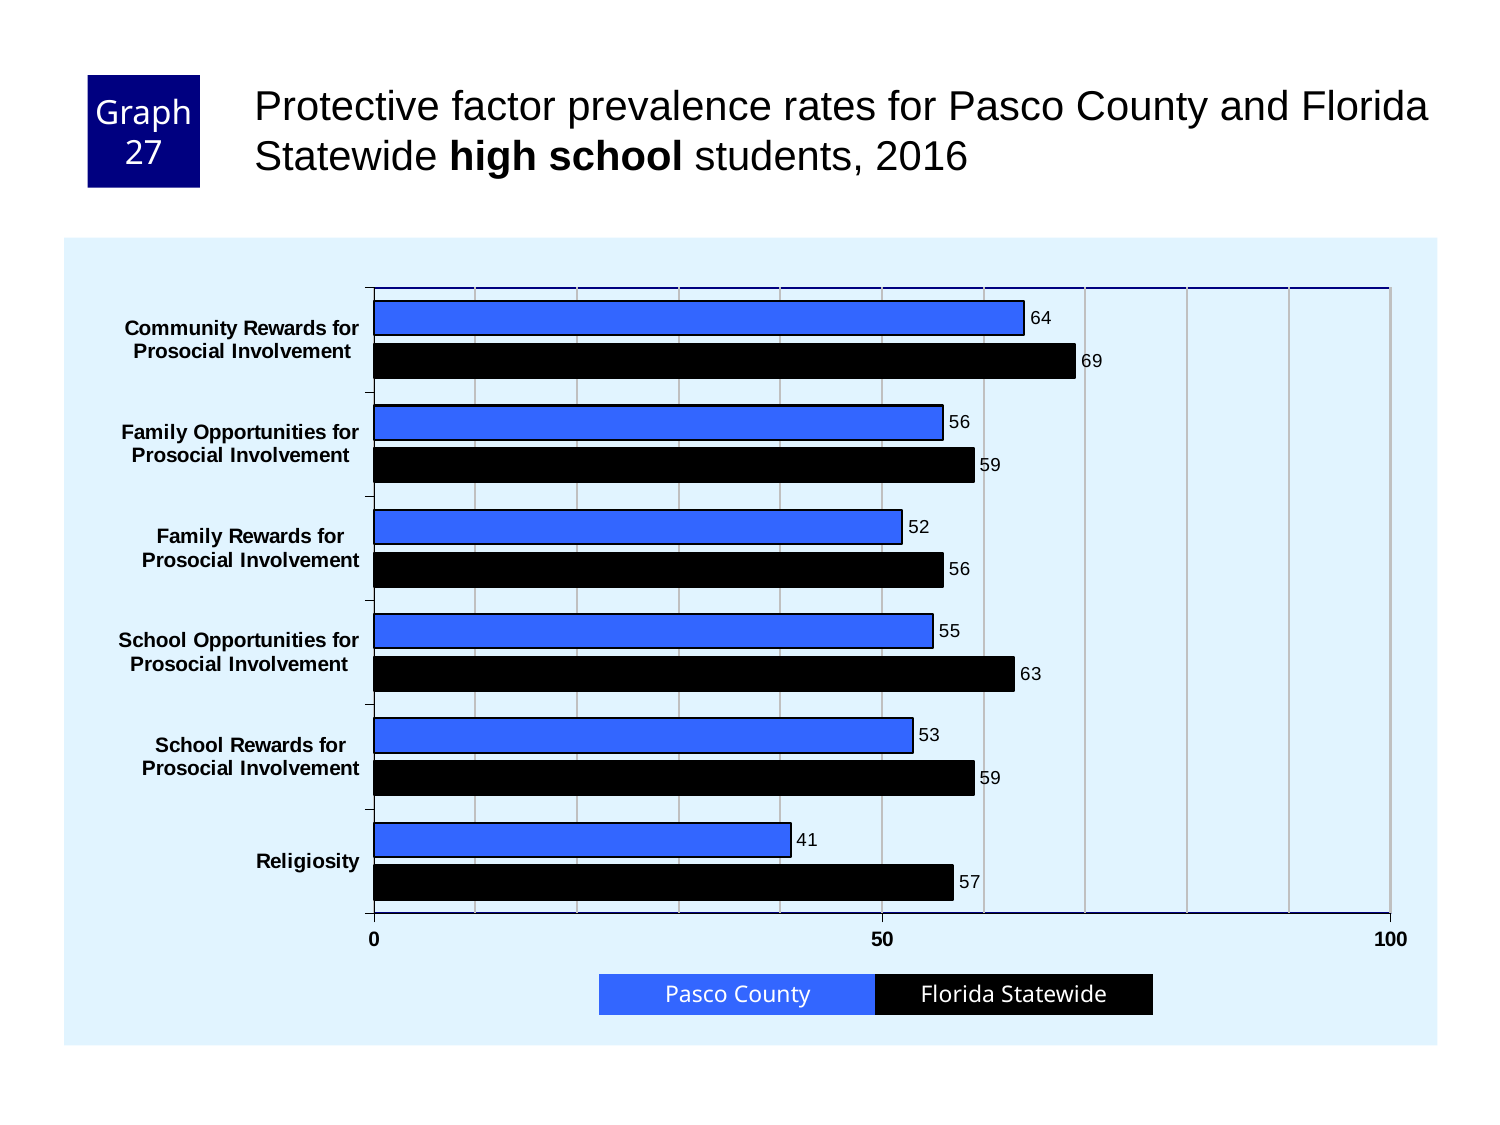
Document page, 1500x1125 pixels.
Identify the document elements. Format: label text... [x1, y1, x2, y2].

text_box Graph 27 [87, 75, 200, 188]
text_box Protective factor prevalence rates for Pasco County and Florida Statewide high school students, 2016 [249, 75, 1438, 200]
chart [63, 237, 1438, 1046]
